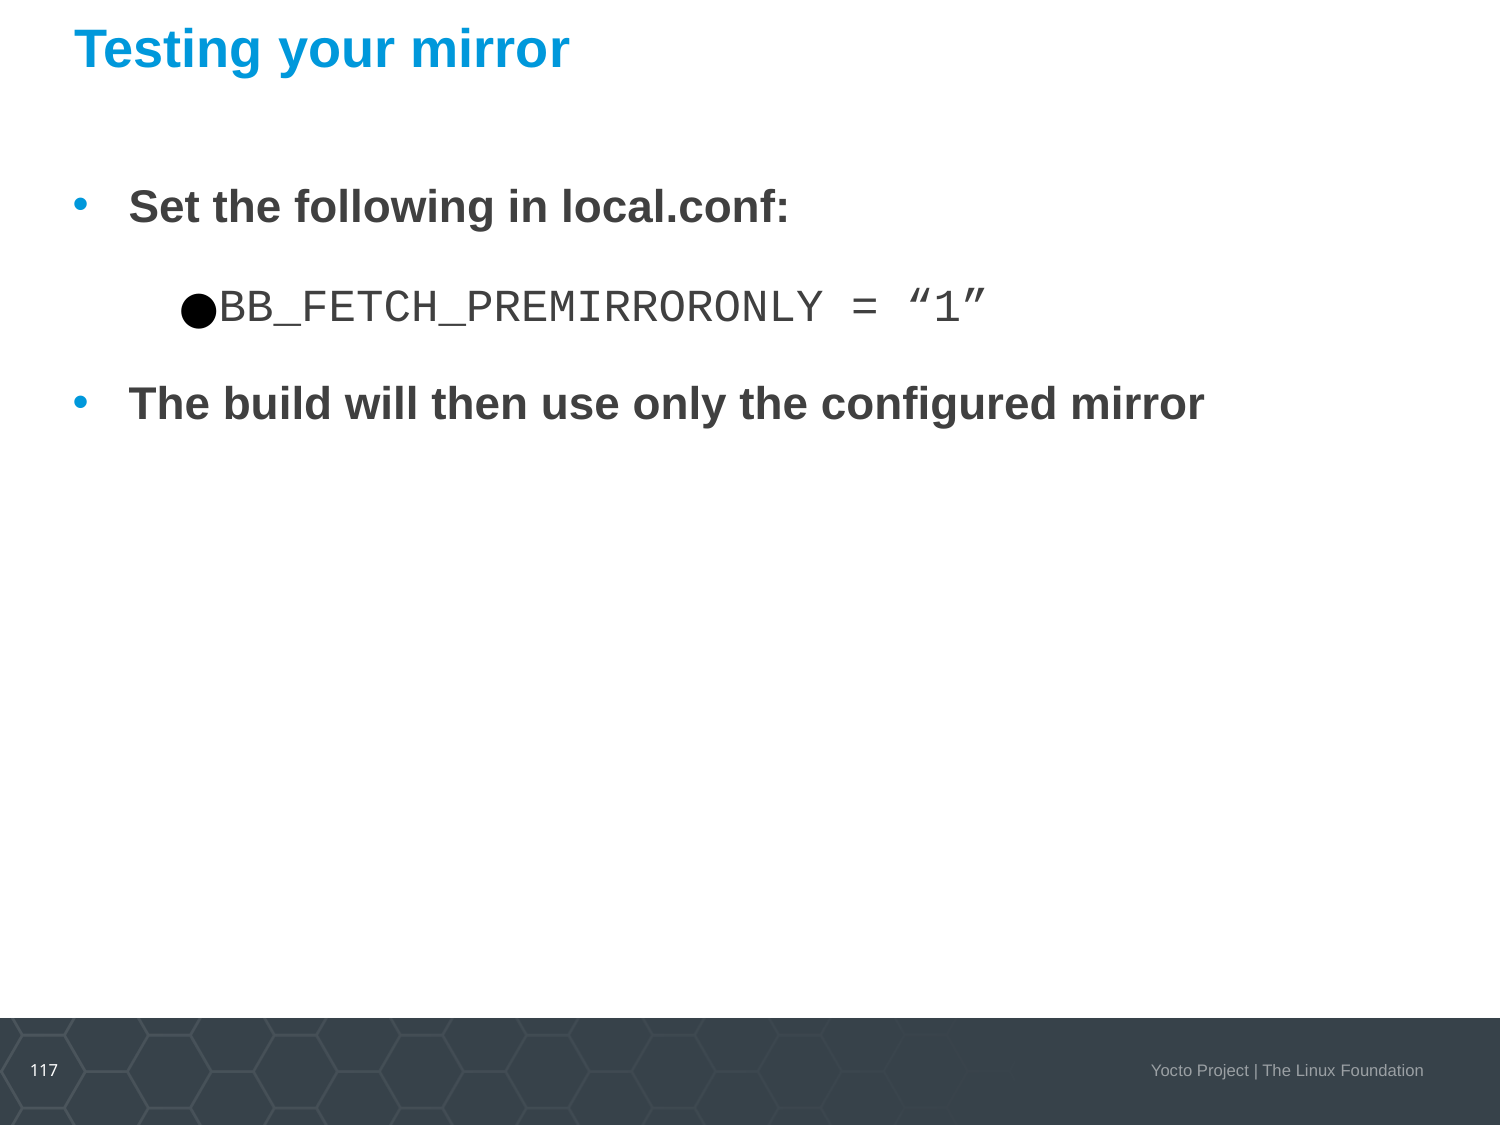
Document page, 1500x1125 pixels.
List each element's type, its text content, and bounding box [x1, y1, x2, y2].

text_box Set the following in local.conf: BB_FETCH_PREMIRRORONLY = “1” The build will then use only the configured mirror [72, 176, 1423, 984]
text_box Testing your mirror [74, 67, 1424, 213]
picture [0, 0, 1500, 1125]
